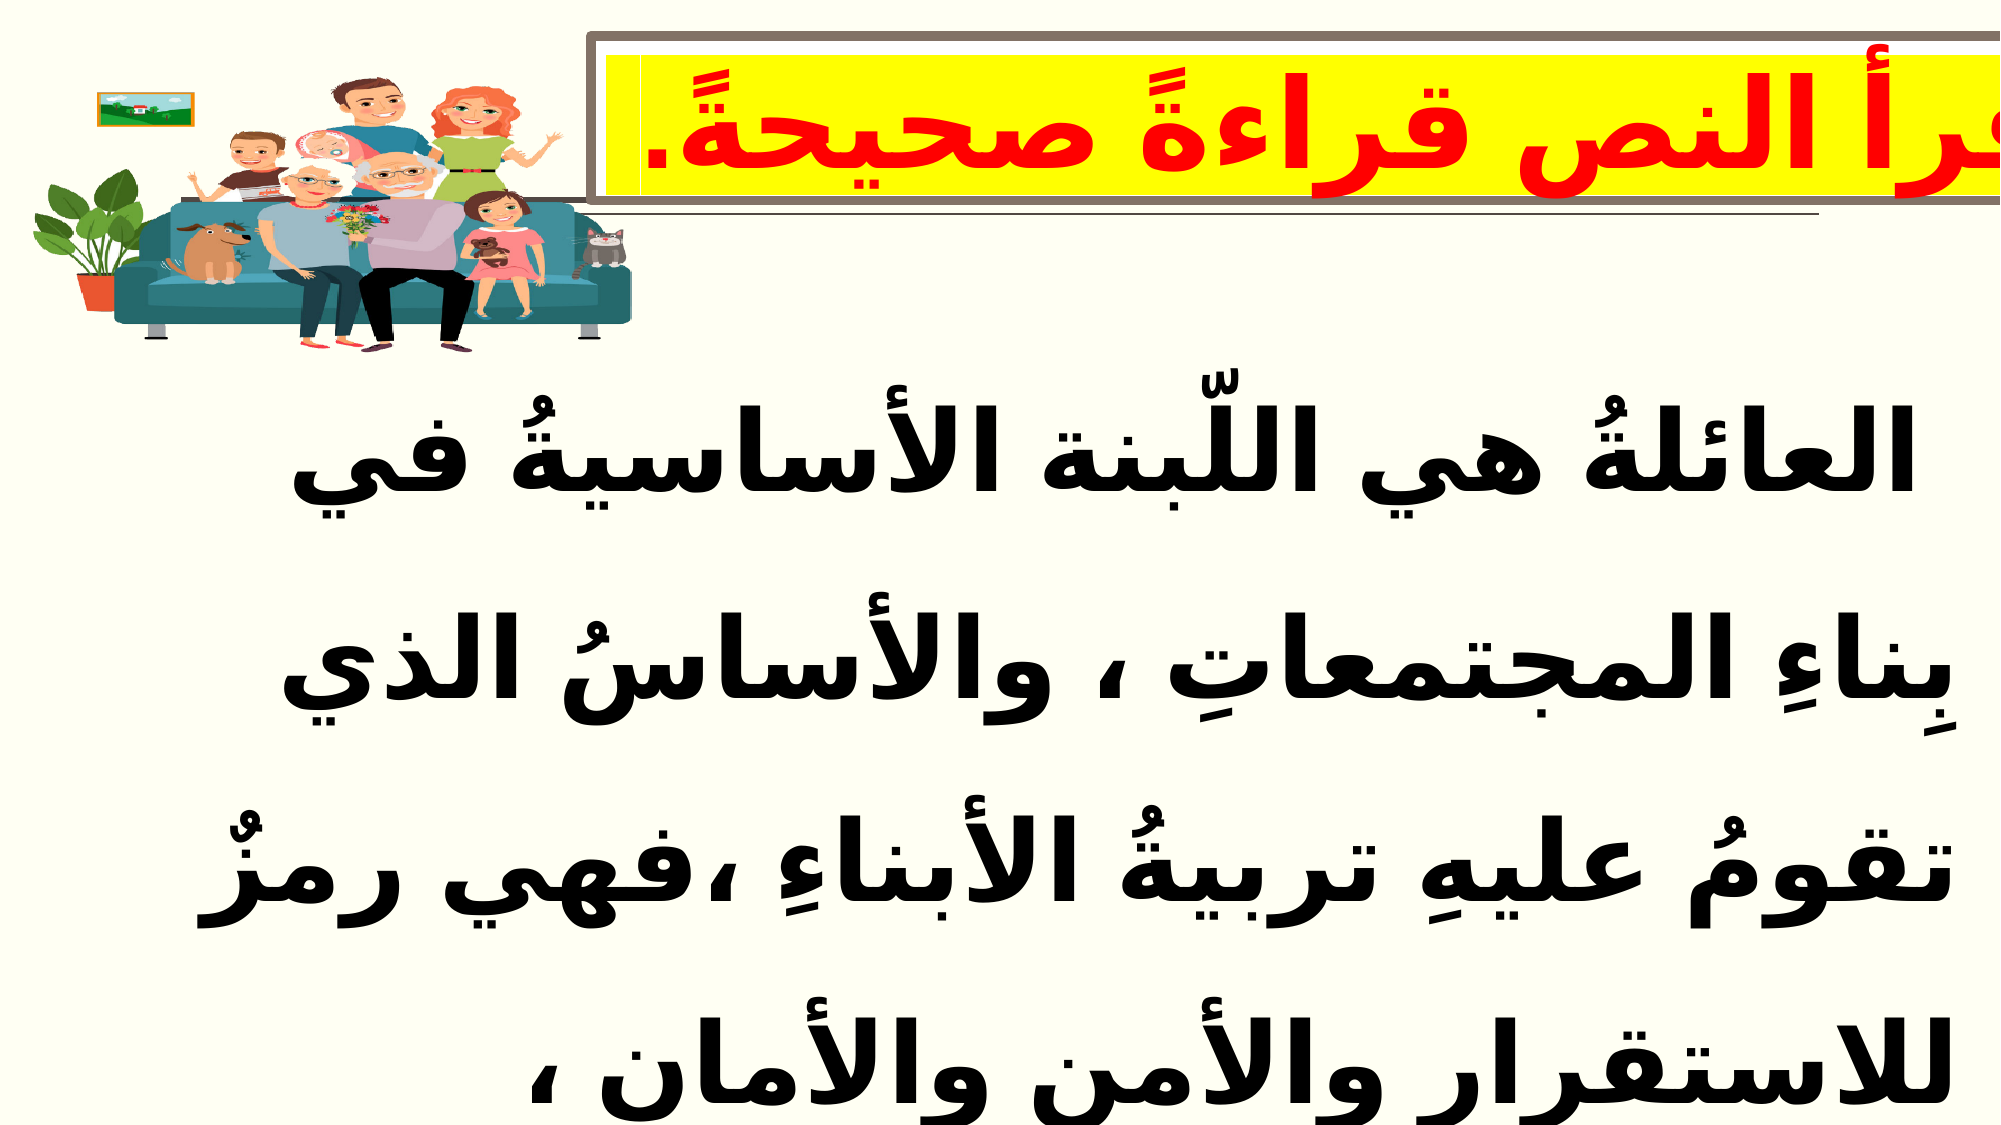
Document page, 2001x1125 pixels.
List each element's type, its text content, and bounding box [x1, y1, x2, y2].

picture [0, 35, 696, 392]
text_box العائلةُ هي اللّبنة الأساسيةُ في بِناءِ المجتمعاتِ ، والأساسُ الذي تقومُ عليهِ تربيةُ الأبناءِ ،فهي رمزٌ للاستقرارِ والأمنِ والأمانِ ، والحضنُ الذي يضم ُ أفرادَها . [154, 263, 1976, 1125]
text_box أقرأ النص قراءةً صحيحةً. [587, 32, 2000, 205]
